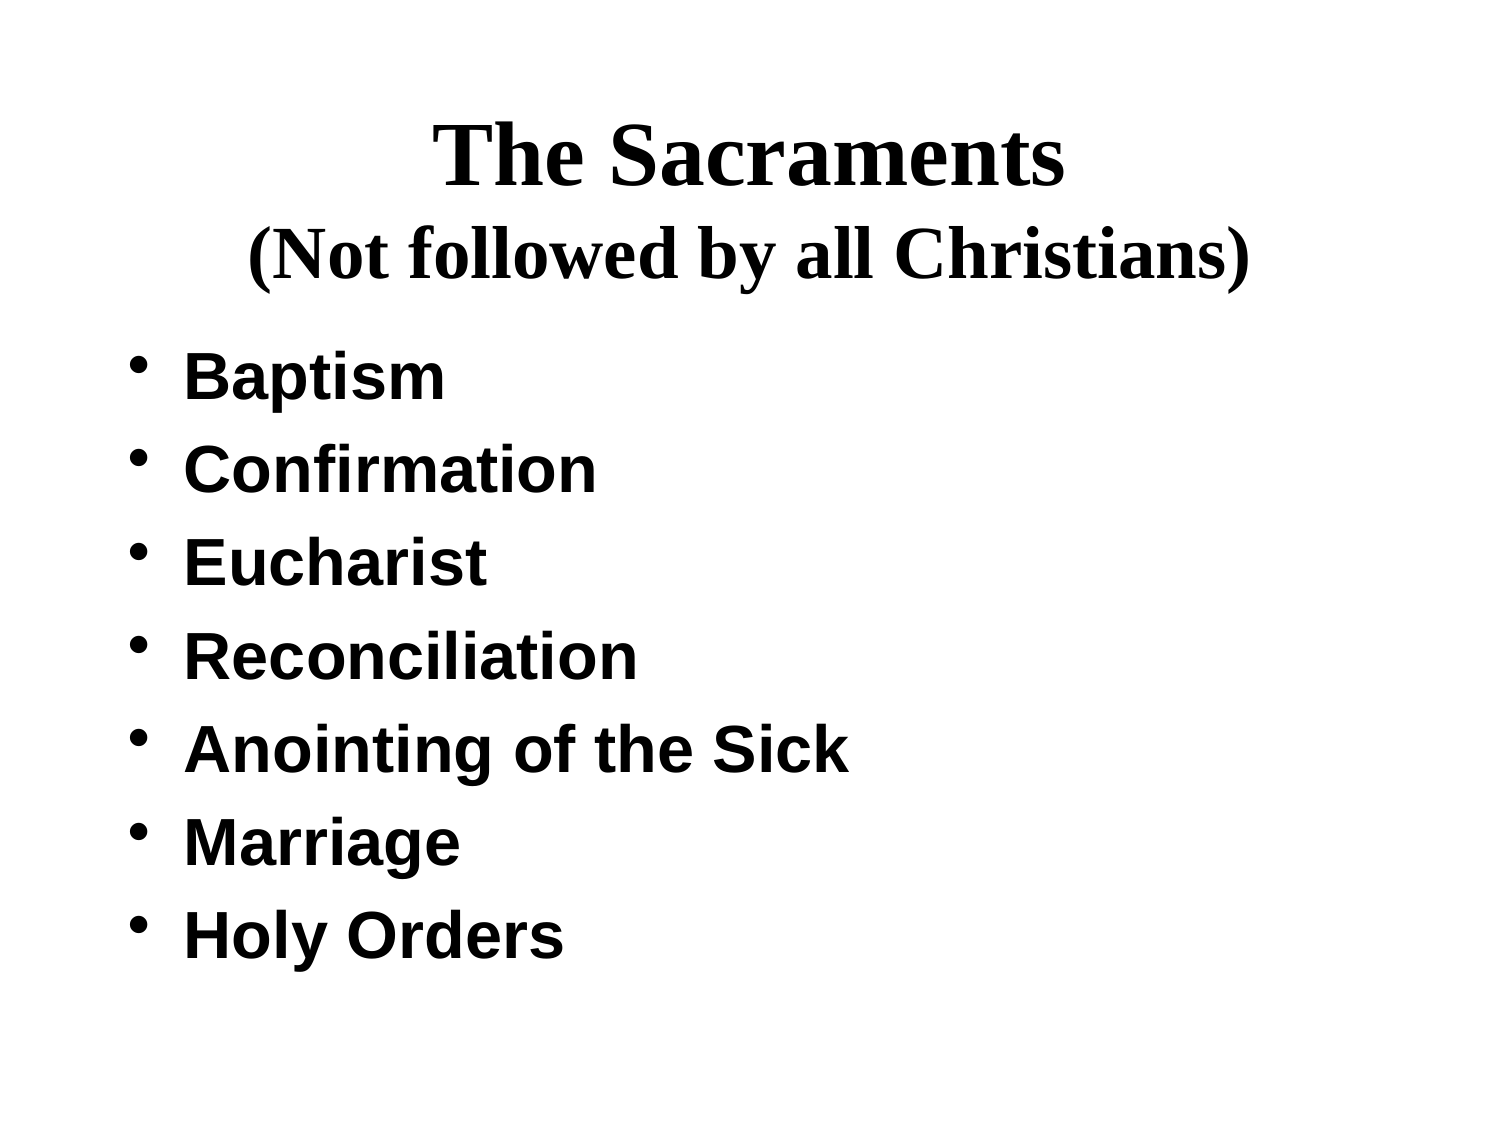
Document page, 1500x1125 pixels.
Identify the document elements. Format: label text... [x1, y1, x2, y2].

list Baptism Confirmation Eucharist Reconciliation Anointing of the Sick Marriage Holy Orders [112, 324, 1388, 1001]
title The Sacraments (Not followed by all Christians) [112, 99, 1388, 288]
